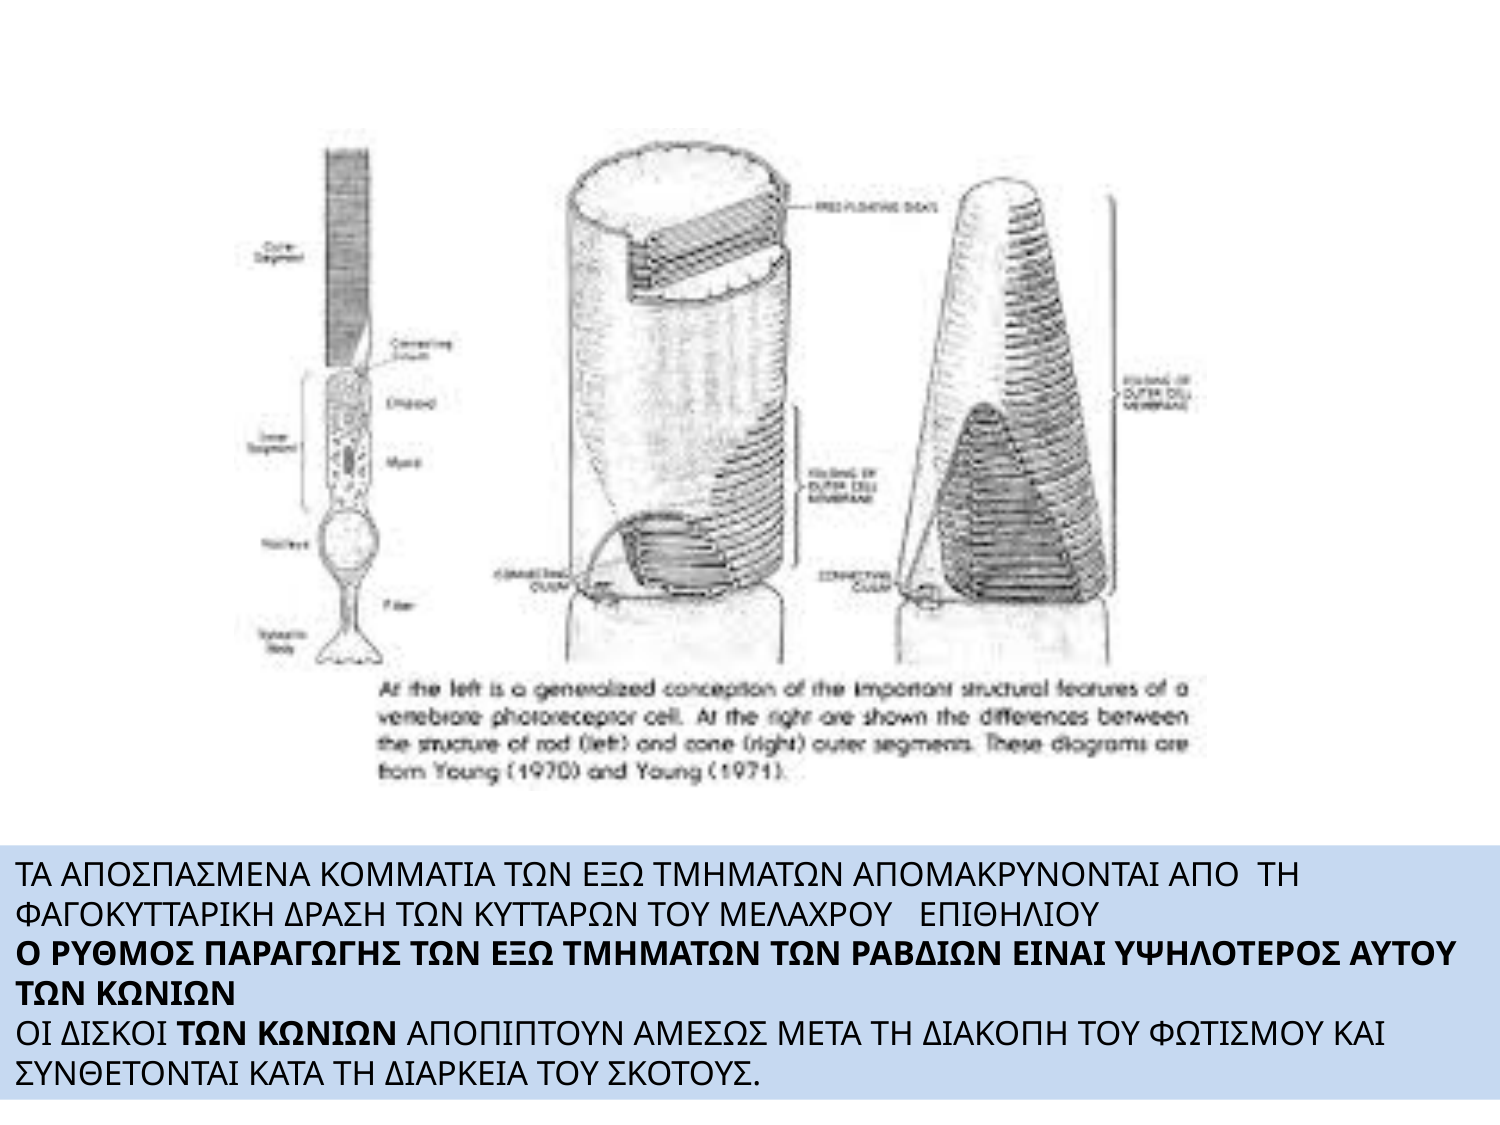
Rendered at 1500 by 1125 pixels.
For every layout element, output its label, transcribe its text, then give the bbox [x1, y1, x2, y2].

picture [234, 128, 1208, 791]
text_box ΤΑ ΑΠΟΣΠΑΣΜΕΝΑ ΚΟΜΜΑΤΙΑ ΤΩΝ ΕΞΩ ΤΜΗΜΑΤΩΝ ΑΠΟΜΑΚΡΥΝΟΝΤΑΙ ΑΠΟ ΤΗ ΦΑΓΟΚΥΤΤΑΡΙΚΗ ΔΡΑΣΗ ΤΩΝ ΚΥΤΤΑΡΩΝ ΤΟΥ ΜΕΛΑΧΡΟΥ ΕΠΙΘΗΛΙΟΥ Ο ΡΥΘΜΟΣ ΠΑΡΑΓΩΓΗΣ ΤΩΝ ΕΞΩ ΤΜΗΜΑΤΩΝ ΤΩΝ ΡΑΒΔΙΩΝ ΕΙΝΑΙ ΥΨΗΛΟΤΕΡΟΣ ΑΥΤΟΥ ΤΩΝ ΚΩΝΙΩΝ ΟΙ ΔΙΣΚΟΙ ΤΩΝ ΚΩΝΙΩΝ ΑΠΟΠΙΠΤΟΥΝ ΑΜΕΣΩΣ ΜΕΤΑ ΤΗ ΔΙΑΚΟΠΗ ΤΟΥ ΦΩΤΙΣΜΟΥ ΚΑΙ ΣΥΝΘΕΤΟΝΤΑΙ ΚΑΤΑ ΤΗ ΔΙΑΡΚΕΙΑ ΤΟΥ ΣΚΟΤΟΥΣ. [0, 845, 1500, 1100]
